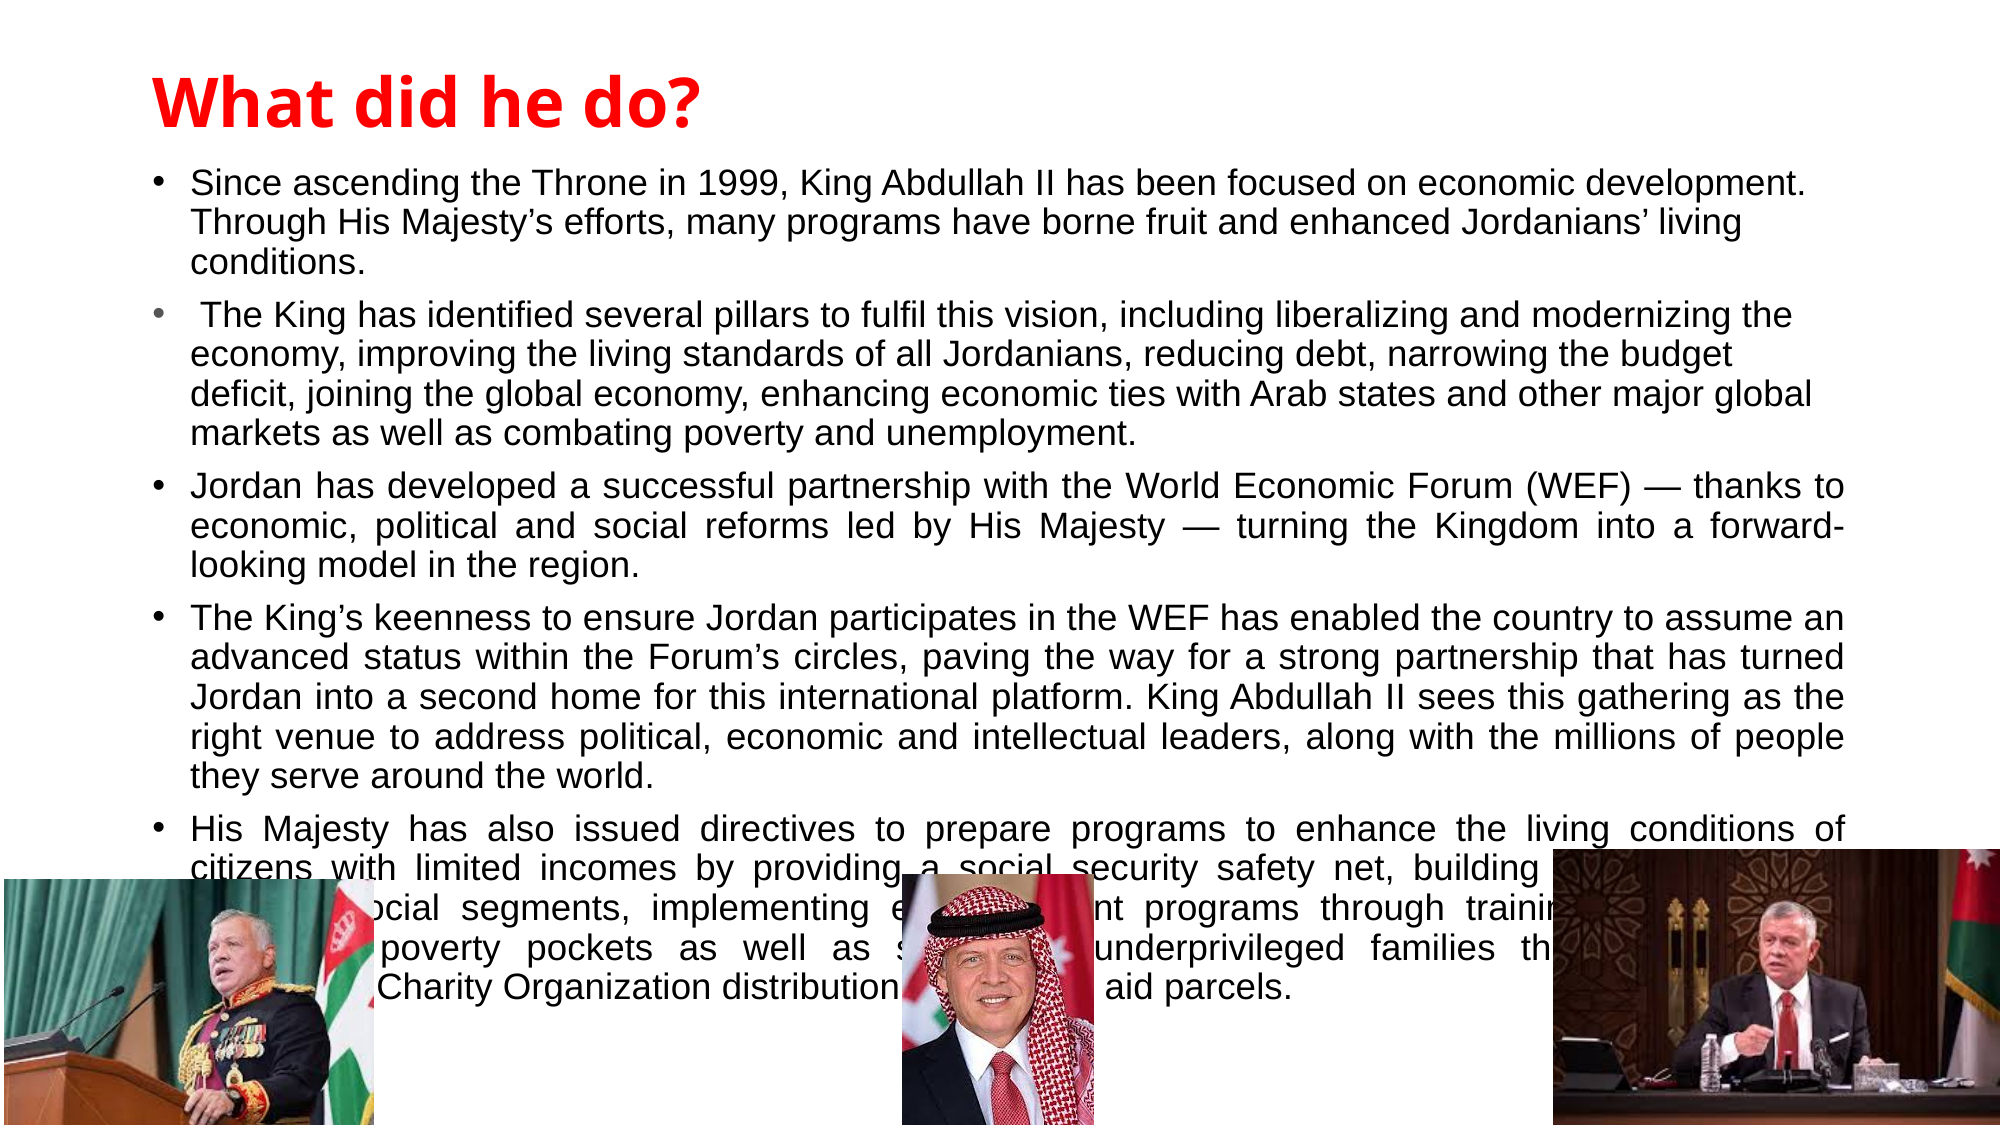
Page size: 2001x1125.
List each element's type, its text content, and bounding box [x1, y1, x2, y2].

picture [4, 879, 374, 1125]
picture [1553, 849, 2000, 1125]
title What did he do? [137, 59, 1863, 150]
list Since ascending the Throne in 1999, King Abdullah II has been focused on economic development. Through His Majesty’s efforts, many programs have borne fruit and enhanced Jordanians’ living conditions. The King has identified several pillars to fulfil this vision, including liberalizing and modernizing the economy, improving the living standards of all Jordanians, reducing debt, narrowing the budget deficit, joining the global economy, enhancing economic ties with Arab states and other major global markets as well as combating poverty and unemployment. Jordan has developed a successful partnership with the World Economic Forum (WEF) — thanks to economic, political and social reforms led by His Majesty — turning the Kingdom into a forward-looking model in the region. The King’s keenness to ensure Jordan participates in the WEF has enabled the country to assume an advanced status within the Forum’s circles, paving the way for a strong partnership that has turned Jordan into a second home for this international platform. King Abdullah II sees this gathering as the right venue to address political, economic and intellectual leaders, along with the millions of people they serve around the world. His Majesty has also issued directives to prepare programs to enhance the living conditions of citizens with limited incomes by providing a social security safety net, building housing units for targeted social segments, implementing empowerment programs through training and qualifying people in poverty pockets as well as supporting underprivileged families through the Jordan Hashemite Charity Organization distribution of food and aid parcels. [137, 156, 1863, 1020]
picture [902, 874, 1094, 1125]
